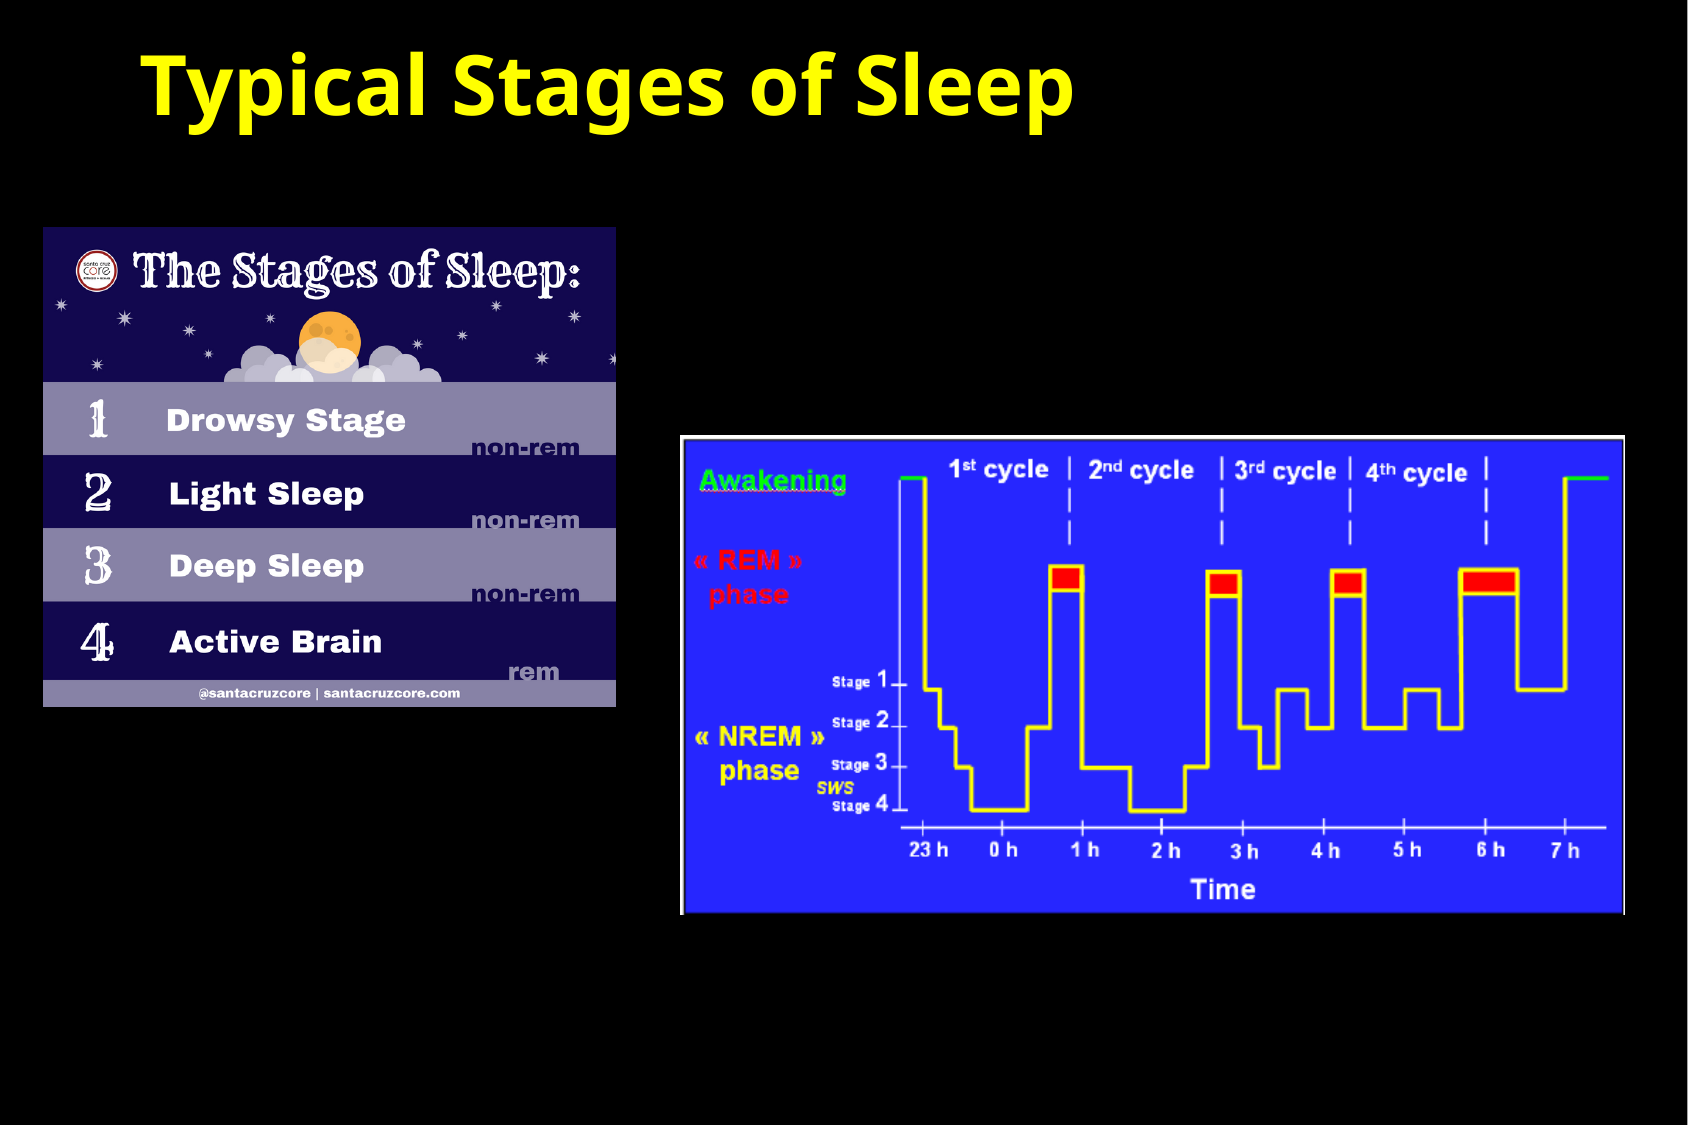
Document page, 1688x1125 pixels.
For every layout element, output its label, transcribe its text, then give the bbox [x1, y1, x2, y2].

text_box Typical Stages of Sleep [125, 24, 1560, 179]
picture [43, 226, 616, 707]
picture [679, 435, 1625, 915]
